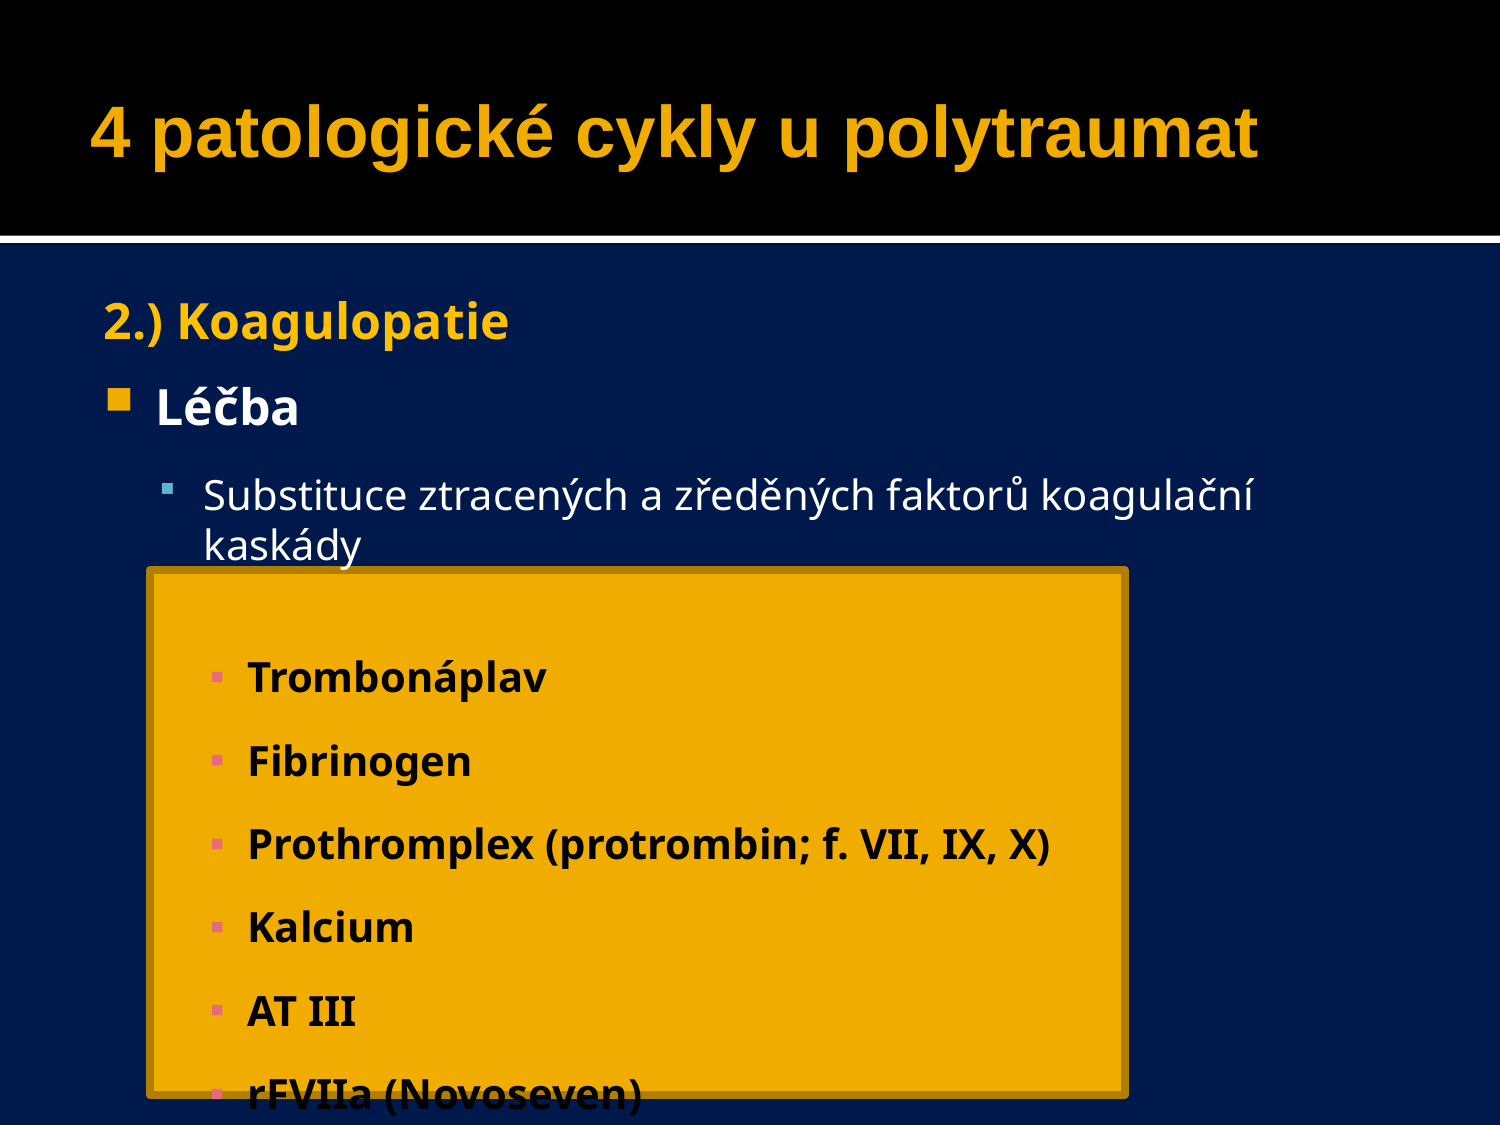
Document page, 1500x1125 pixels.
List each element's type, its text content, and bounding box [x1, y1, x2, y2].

list 2.) Koagulopatie Léčba Substituce ztracených a zředěných faktorů koagulační kaskády Trombonáplav Fibrinogen Prothromplex (protrombin; f. VII, IX, X) Kalcium AT III rFVIIa (Novoseven) [75, 275, 1425, 1034]
title 4 patologické cykly u polytraumat [75, 25, 1425, 231]
text_box [146, 1034, 1129, 1099]
